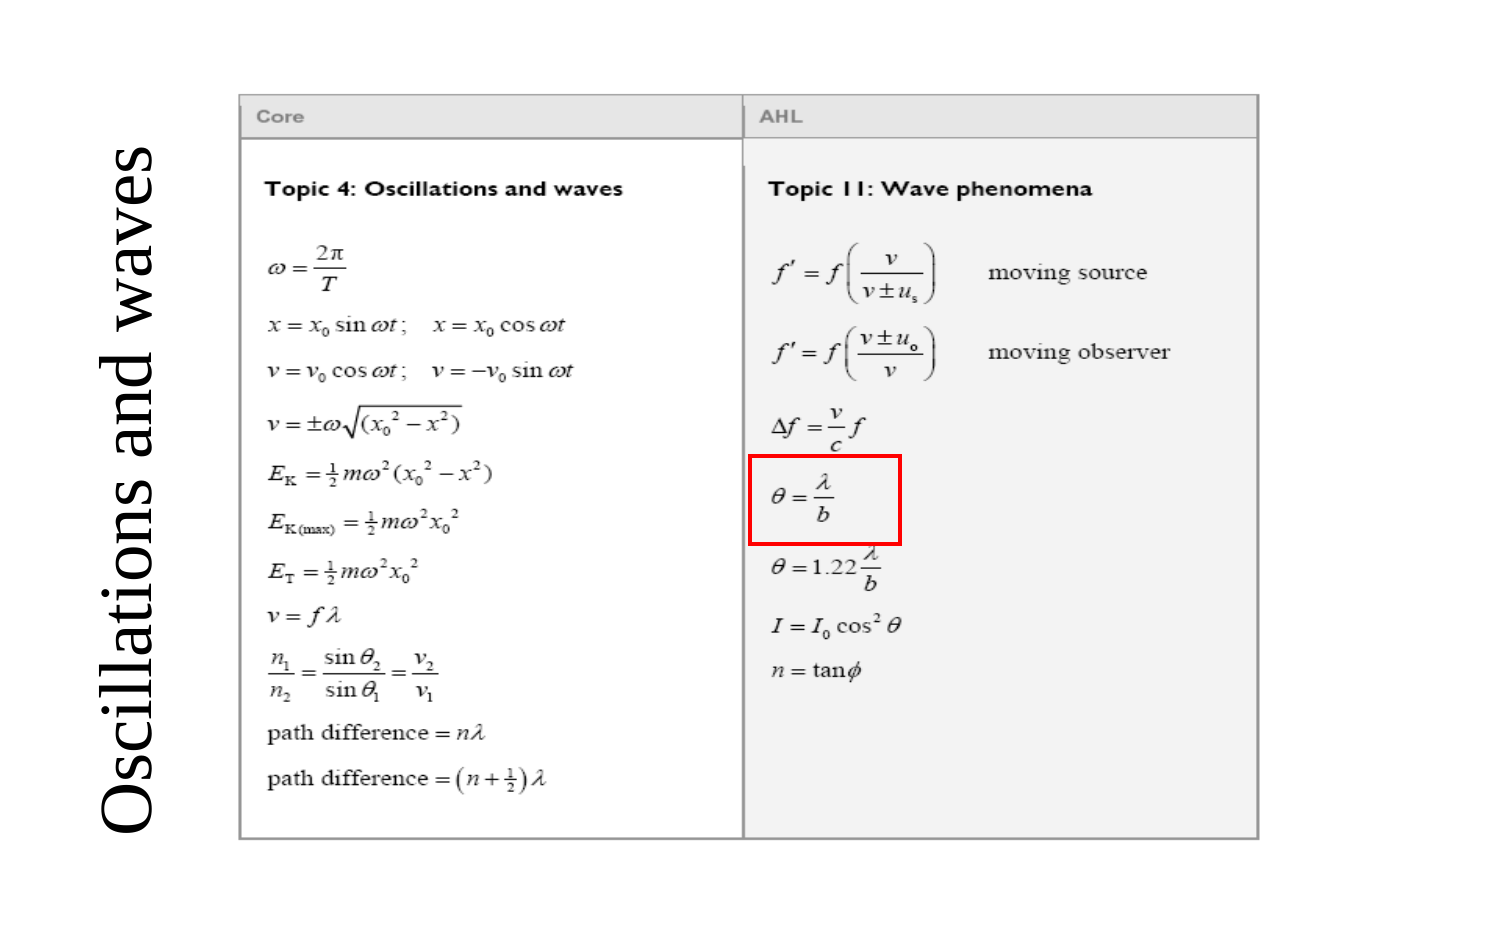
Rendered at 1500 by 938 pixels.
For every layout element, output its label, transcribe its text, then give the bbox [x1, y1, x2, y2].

picture [234, 89, 1267, 848]
text_box Oscillations and waves [69, 130, 174, 852]
